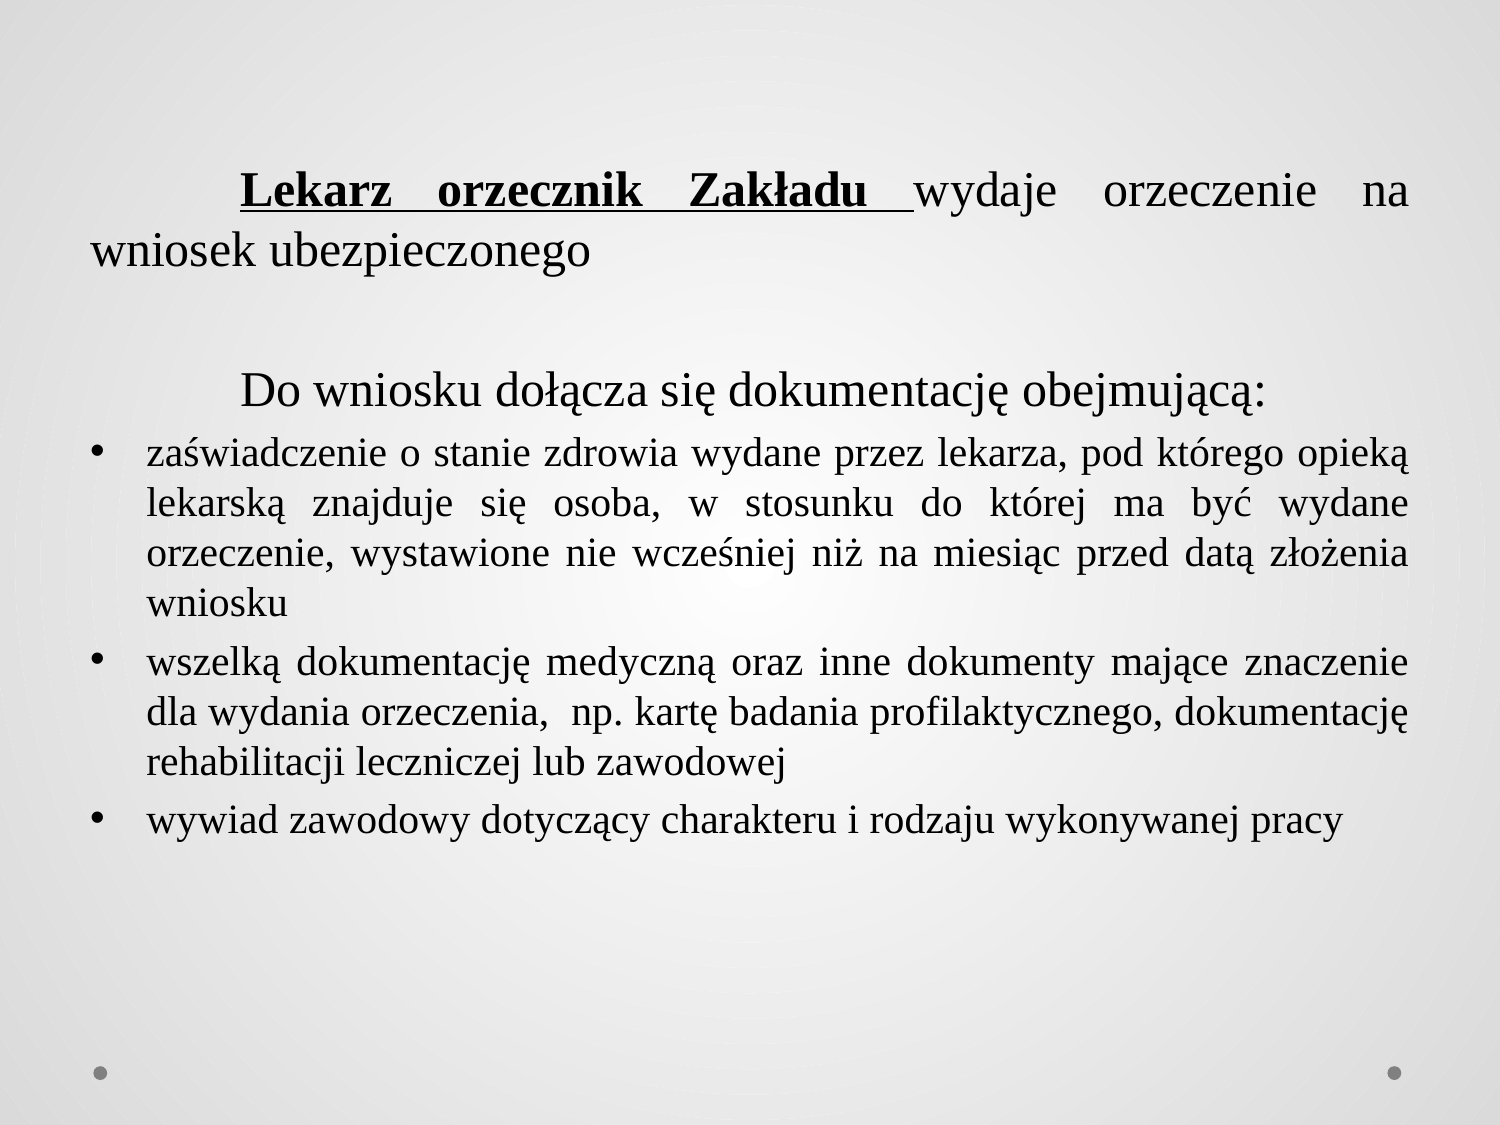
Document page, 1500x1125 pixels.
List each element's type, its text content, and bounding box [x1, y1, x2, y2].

list Lekarz orzecznik Zakładu wydaje orzeczenie na wniosek ubezpieczonego Do wniosku dołącza się dokumentację obejmującą: zaświadczenie o stanie zdrowia wydane przez lekarza, pod którego opieką lekarską znajduje się osoba, w stosunku do której ma być wydane orzeczenie, wystawione nie wcześniej niż na miesiąc przed datą złożenia wniosku wszelką dokumentację medyczną oraz inne dokumenty mające znaczenie dla wydania orzeczenia, np. kartę badania profilaktycznego, dokumentację rehabilitacji leczniczej lub zawodowej wywiad zawodowy dotyczący charakteru i rodzaju wykonywanej pracy [75, 149, 1425, 1005]
